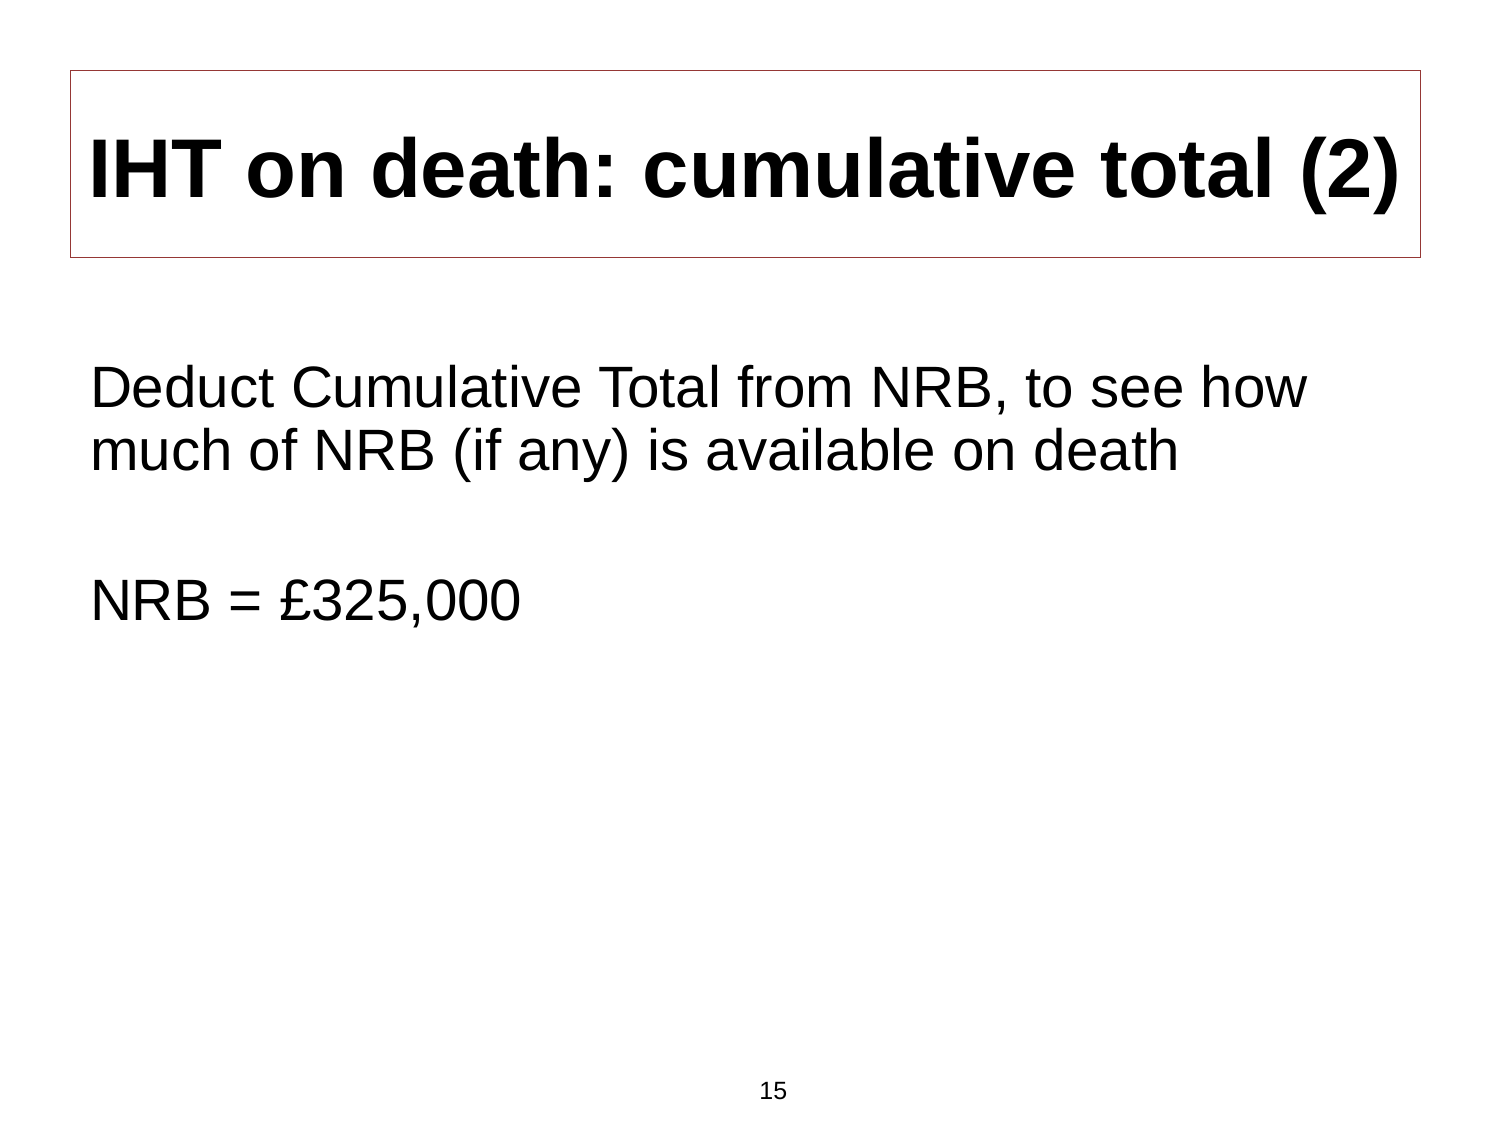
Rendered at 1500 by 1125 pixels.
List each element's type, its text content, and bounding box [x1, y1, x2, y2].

text_box 15 [609, 1053, 938, 1125]
title IHT on death: cumulative total (2) [70, 70, 1421, 258]
list Deduct Cumulative Total from NRB, to see how much of NRB (if any) is available on death NRB = £325,000 [75, 350, 1425, 1004]
